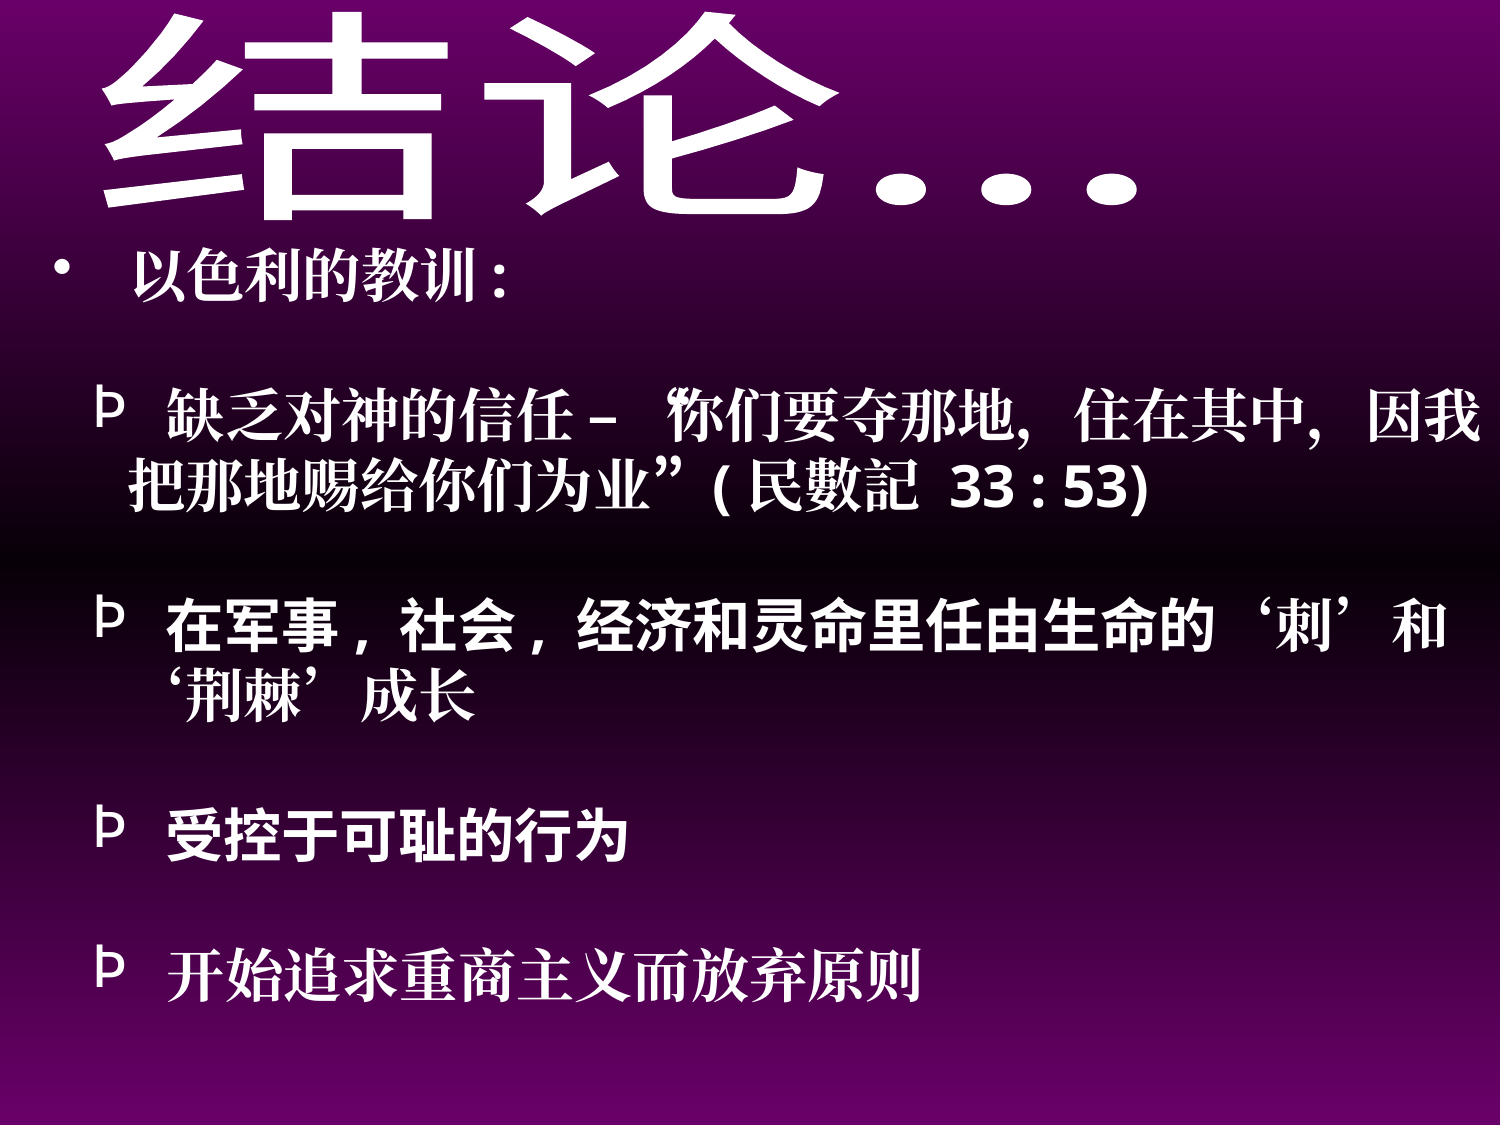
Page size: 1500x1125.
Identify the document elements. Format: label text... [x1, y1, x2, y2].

text_box 以色利的教训: 缺乏对神的信任 – “你们要夺那地，住在其中，因我把那地赐给你们为业” (民數記 33 : 53) 在军事, 社会, 经济和灵命里任由生命的‘刺’和‘荆棘’成长 受控于可耻的行为 开始追求重商主义而放弃原则 [37, 231, 1500, 1087]
